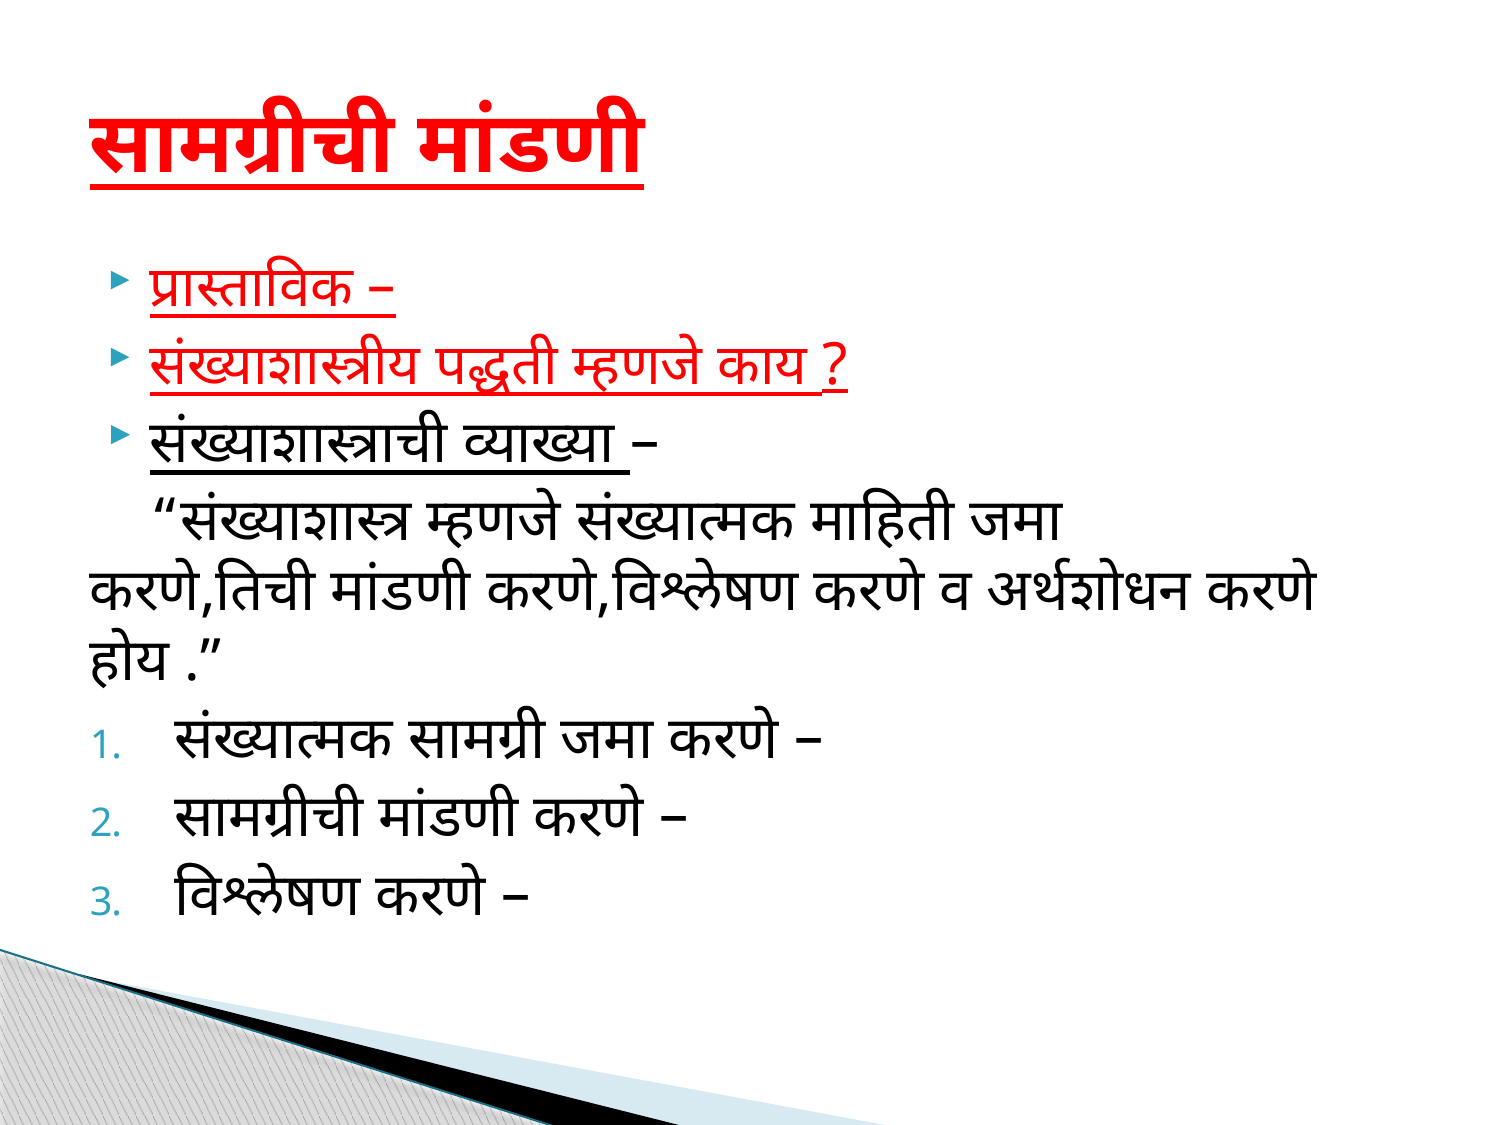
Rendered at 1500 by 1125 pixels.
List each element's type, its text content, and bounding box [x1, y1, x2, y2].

title सामग्रीची मांडणी [75, 45, 1425, 233]
list प्रास्ताविक – संख्याशास्त्रीय पद्धती म्हणजे काय ? संख्याशास्त्राची व्याख्या – “संख्याशास्त्र म्हणजे संख्यात्मक माहिती जमा करणे,तिची मांडणी करणे,विश्लेषण करणे व अर्थशोधन करणे होय .” संख्यात्मक सामग्री जमा करणे – सामग्रीची मांडणी करणे – विश्लेषण करणे – [75, 243, 1425, 986]
